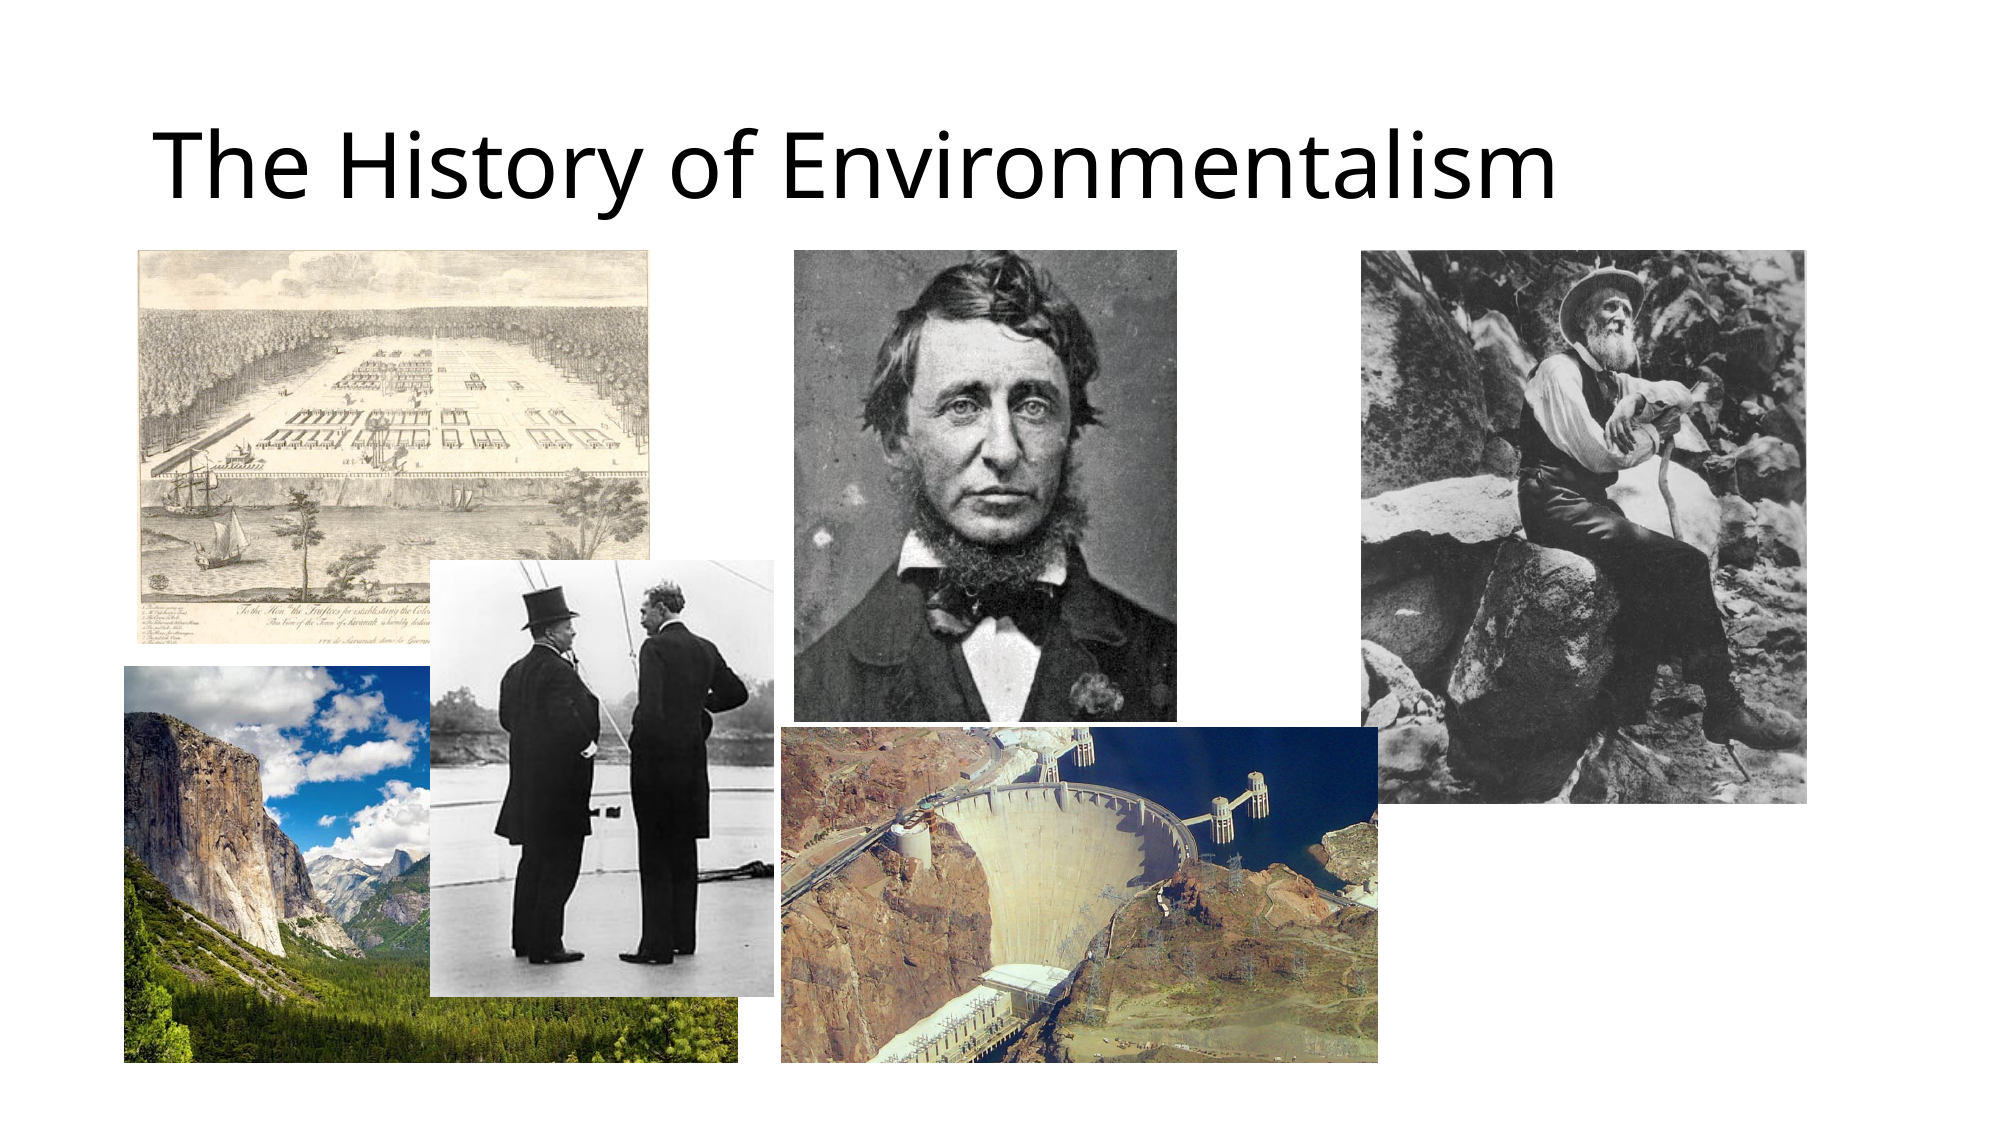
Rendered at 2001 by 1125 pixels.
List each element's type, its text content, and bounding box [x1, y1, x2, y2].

picture [794, 250, 1177, 722]
title The History of Environmentalism [137, 59, 1863, 278]
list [137, 250, 650, 645]
picture [124, 560, 775, 1063]
picture [781, 250, 1807, 1063]
